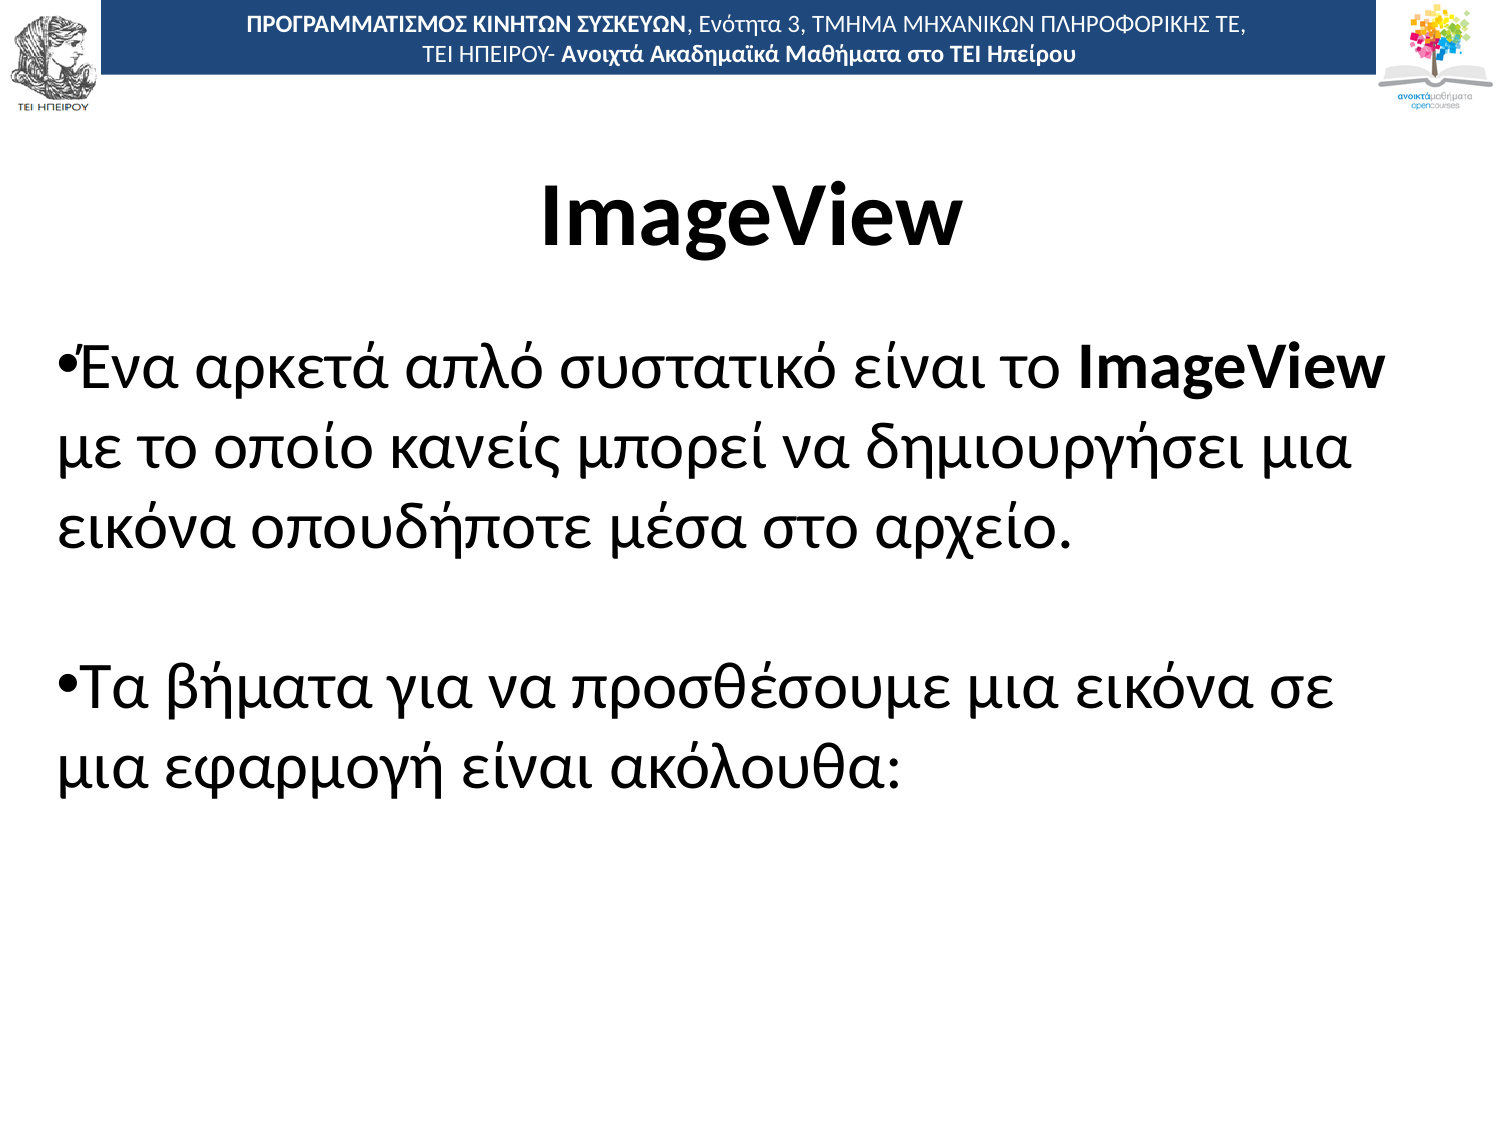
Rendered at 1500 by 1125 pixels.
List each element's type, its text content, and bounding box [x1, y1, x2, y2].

text_box Ένα αρκετά απλό συστατικό είναι το ImageView με το οποίο κανείς μπορεί να δημιουργήσει μια εικόνα οπουδήποτε μέσα στο αρχείο. Τα βήματα για να προσθέσουμε μια εικόνα σε μια εφαρμογή είναι ακόλουθα: [41, 314, 1427, 1106]
picture [0, 0, 101, 114]
text_box ΠΡΟΓΡΑΜΜΑΤΙΣΜΟΣ ΚΙΝΗΤΩΝ ΣΥΣΚΕΥΩΝ, Ενότητα 3, ΤΜΗΜΑ ΜΗΧΑΝΙΚΩΝ ΠΛΗΡΟΦΟΡΙΚΗΣ ΤΕ, ΤΕΙ ΗΠΕΙΡΟΥ- Ανοιχτά Ακαδημαϊκά Μαθήματα στο ΤΕΙ Ηπείρου [101, 0, 1373, 75]
title ImageView [76, 115, 1427, 303]
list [1375, 0, 1500, 114]
